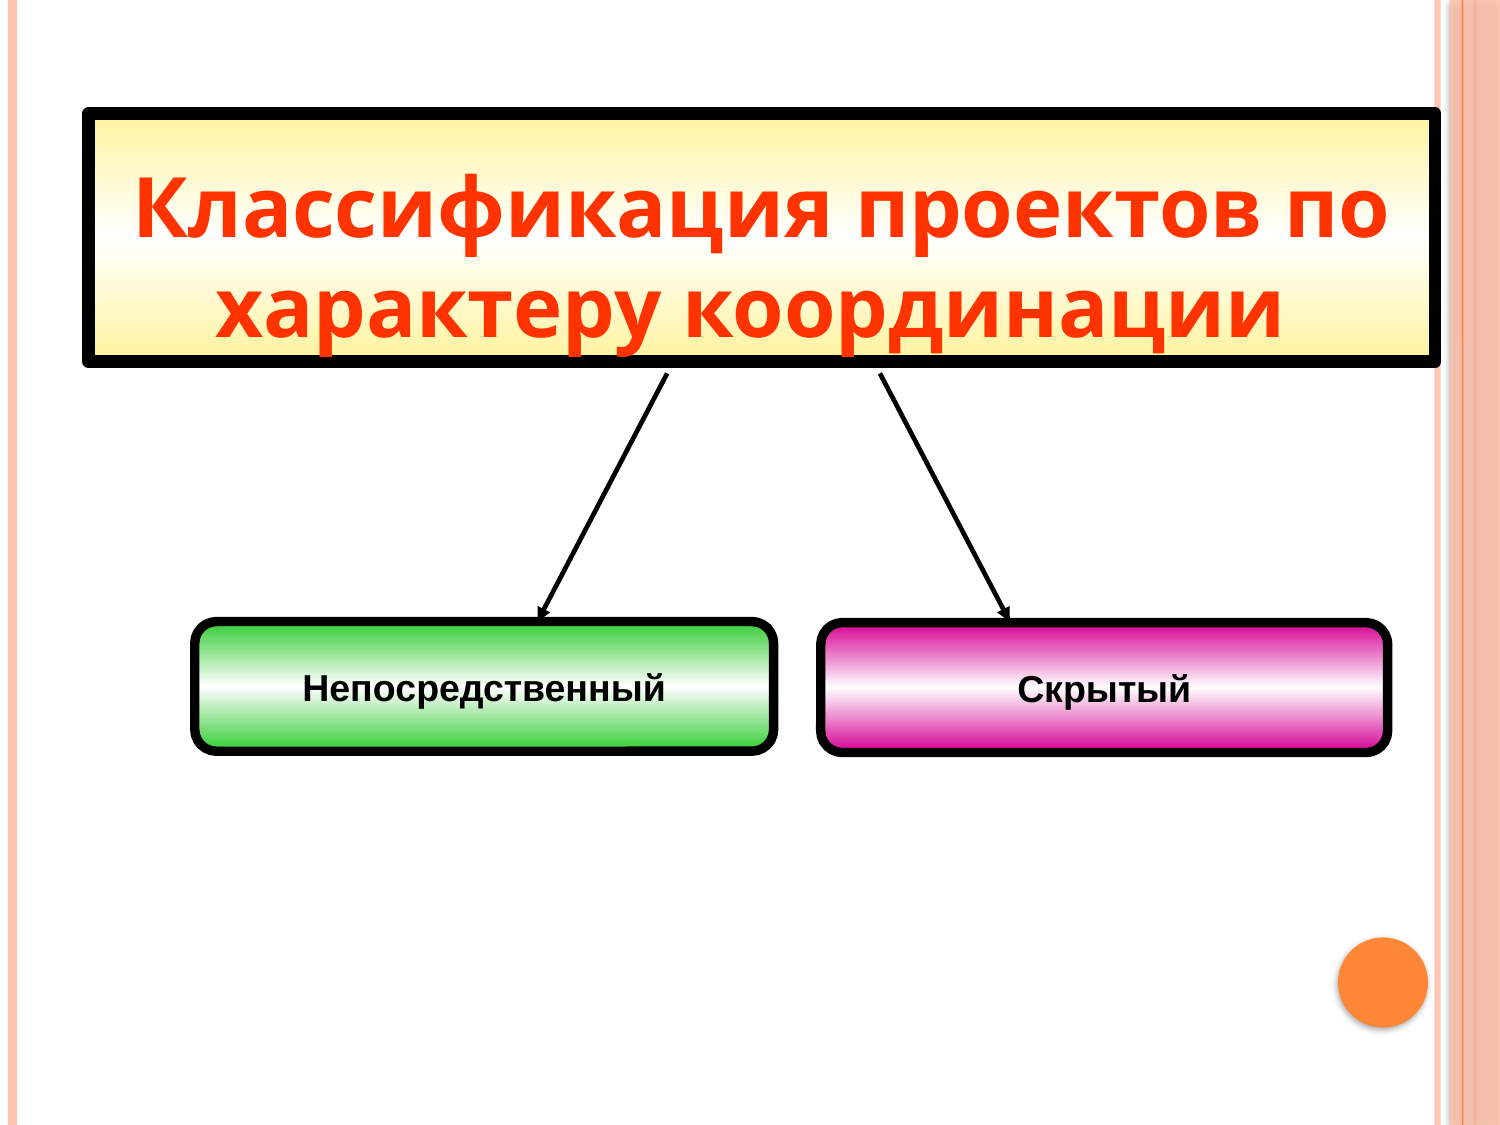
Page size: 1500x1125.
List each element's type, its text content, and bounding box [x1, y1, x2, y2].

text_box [194, 373, 1388, 753]
title Классификация проектов по характеру координации [88, 113, 1436, 362]
